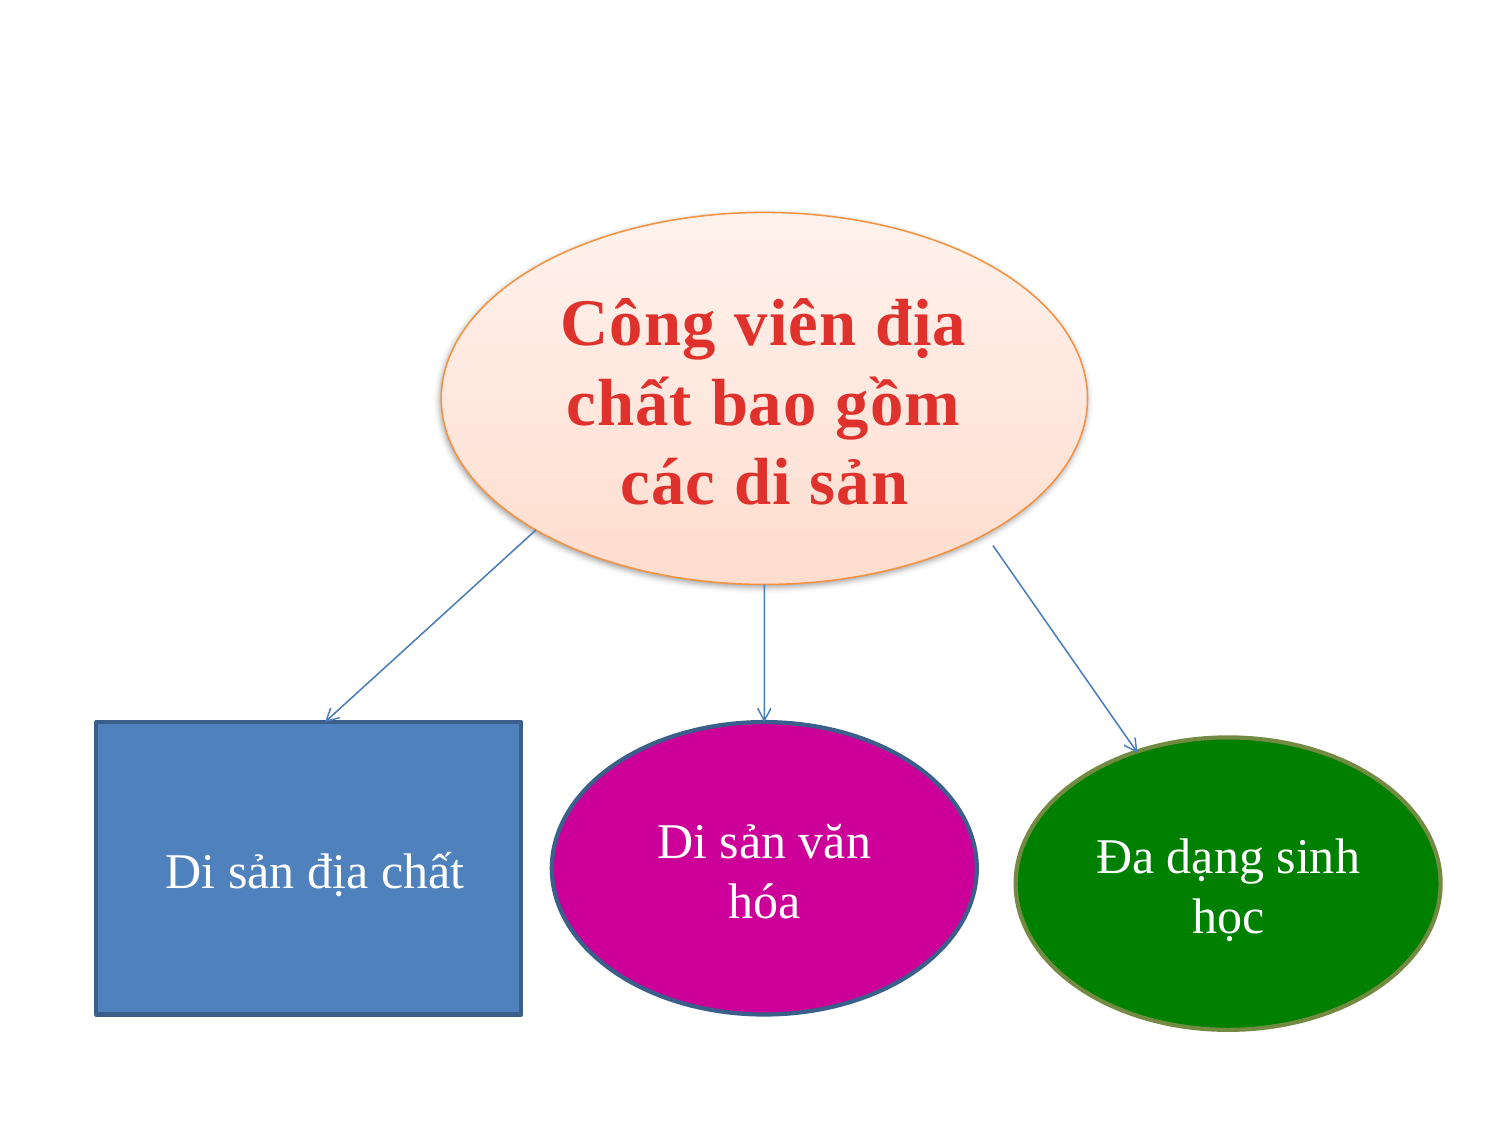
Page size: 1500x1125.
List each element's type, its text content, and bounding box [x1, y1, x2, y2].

text_box Công viên địa chất bao gồm các di sản [440, 211, 1089, 586]
list Di sản địa chất [94, 720, 523, 1017]
text_box Di sản văn hóa [549, 719, 979, 1017]
text_box Đa dạng sinh học [1013, 735, 1443, 1032]
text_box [324, 529, 537, 723]
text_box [992, 545, 1138, 753]
